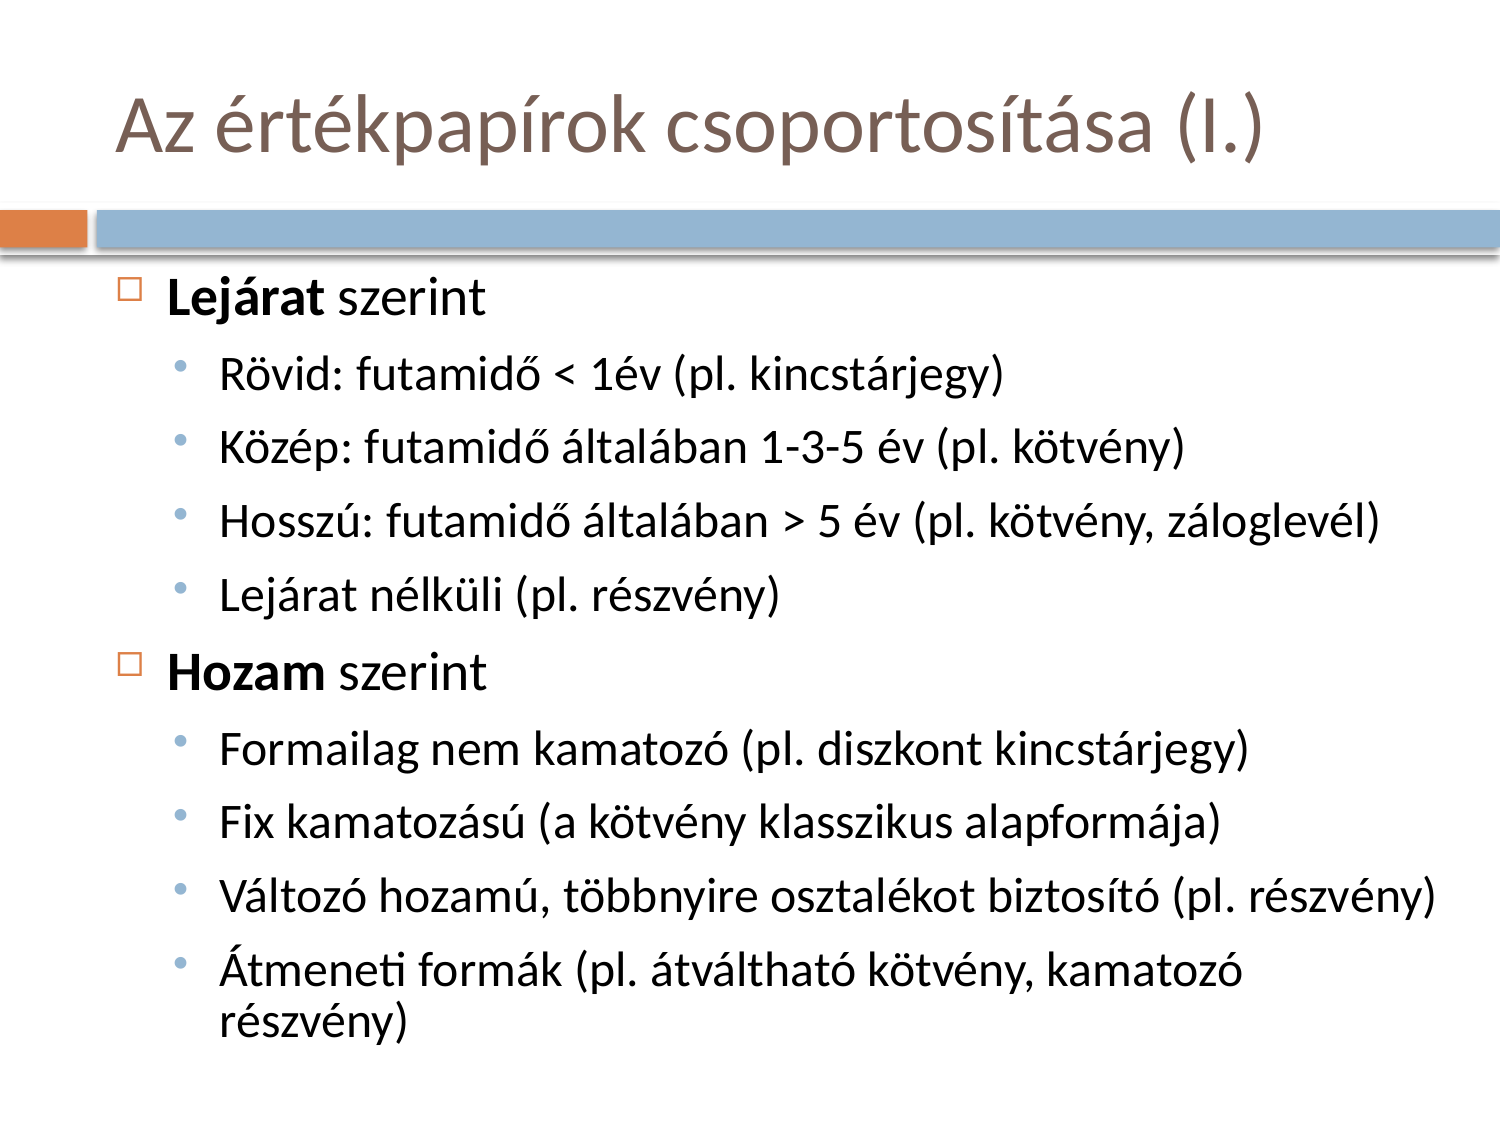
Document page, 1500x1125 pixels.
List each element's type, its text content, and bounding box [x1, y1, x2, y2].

list Lejárat szerint Rövid: futamidő < 1év (pl. kincstárjegy) Közép: futamidő általában 1-3-5 év (pl. kötvény) Hosszú: futamidő általában > 5 év (pl. kötvény, záloglevél) Lejárat nélküli (pl. részvény) Hozam szerint Formailag nem kamatozó (pl. diszkont kincstárjegy) Fix kamatozású (a kötvény klasszikus alapformája) Változó hozamú, többnyire osztalékot biztosító (pl. részvény) Átmeneti formák (pl. átváltható kötvény, kamatozó részvény) [100, 262, 1459, 1094]
title Az értékpapírok csoportosítása (I.) [100, 37, 1438, 200]
